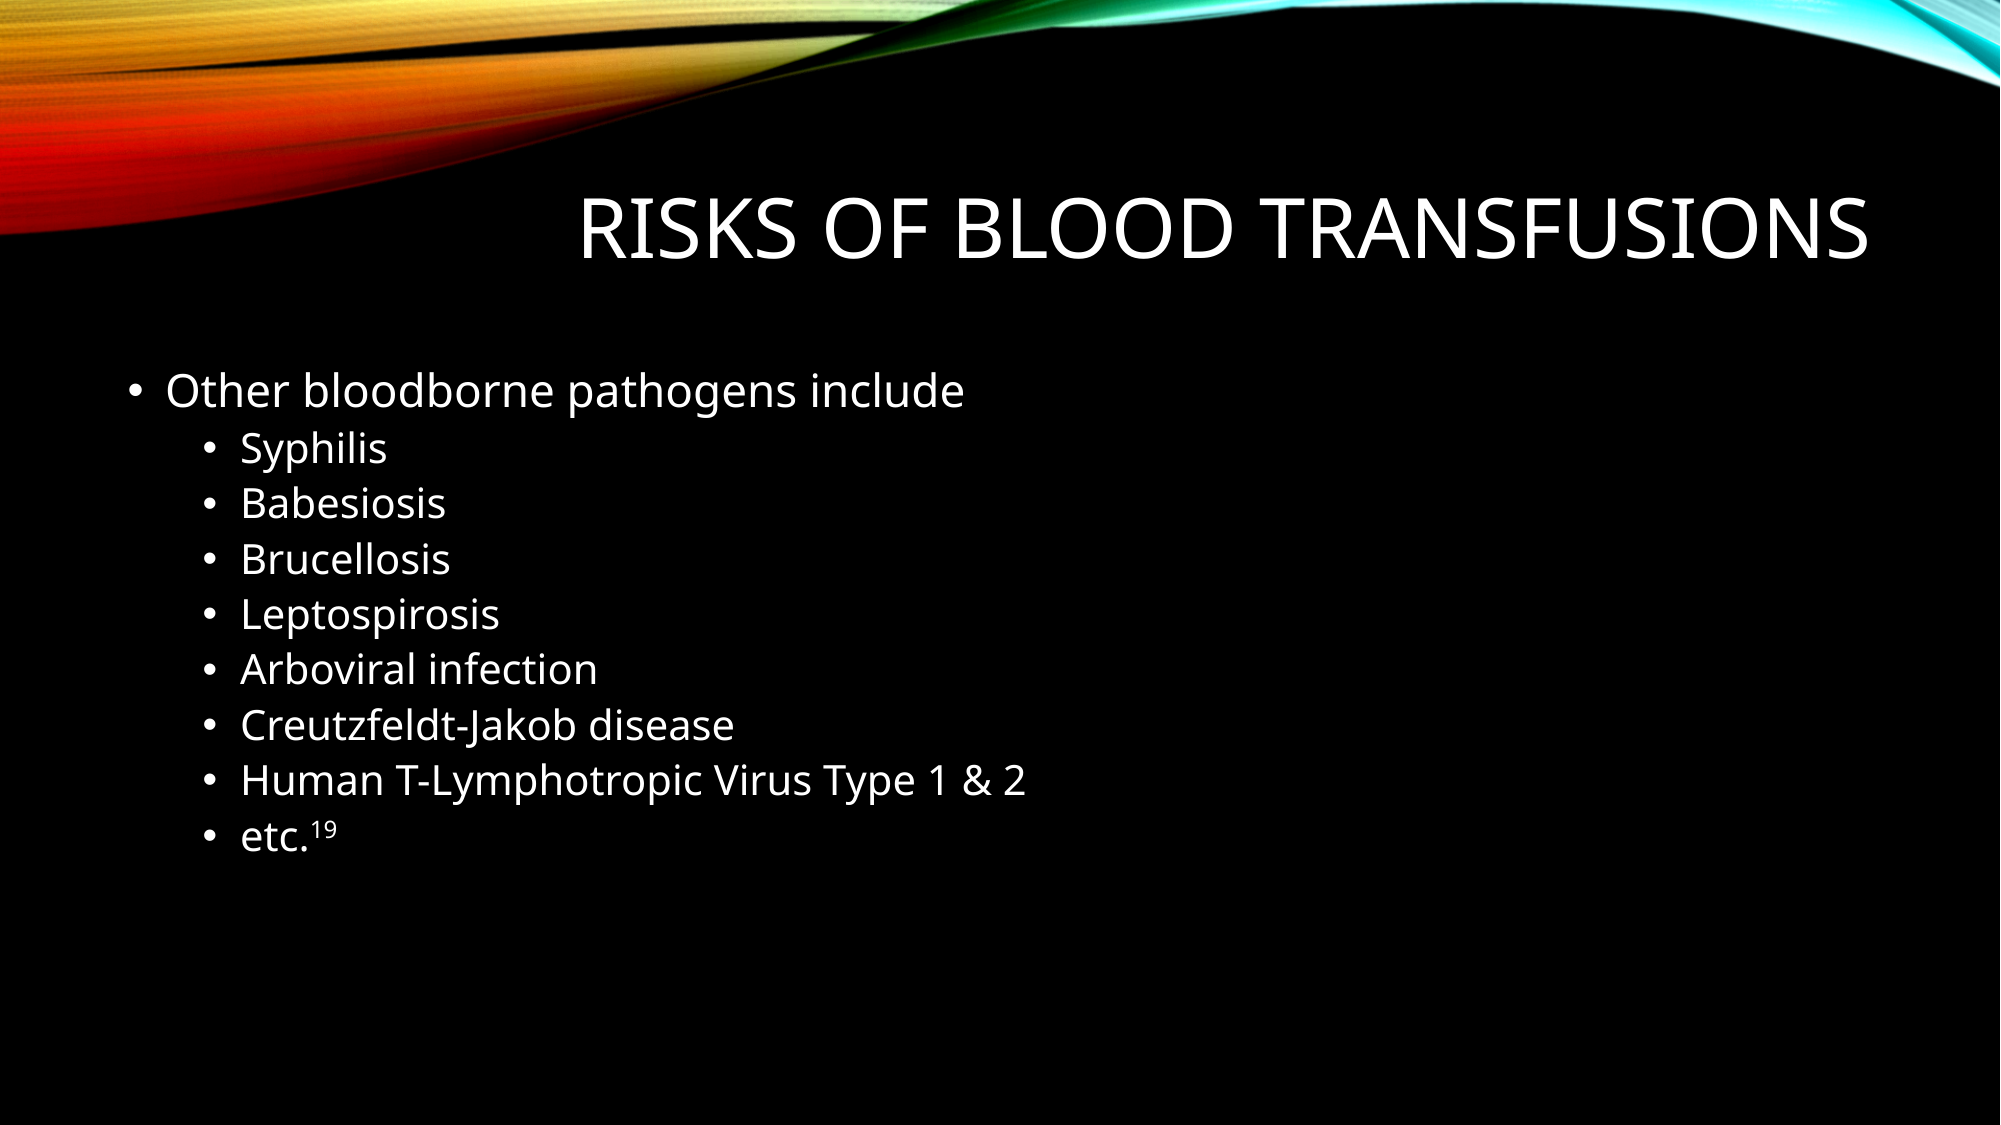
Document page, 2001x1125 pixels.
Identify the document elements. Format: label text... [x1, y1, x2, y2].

title RISKS OF BLOOD TRANSFUSIONS [474, 125, 1888, 338]
list Other bloodborne pathogens include Syphilis Babesiosis Brucellosis Leptospirosis Arboviral infection Creutzfeldt-Jakob disease Human T-Lymphotropic Virus Type 1 & 2 etc.19 [112, 360, 1888, 1021]
picture [0, 0, 2000, 237]
